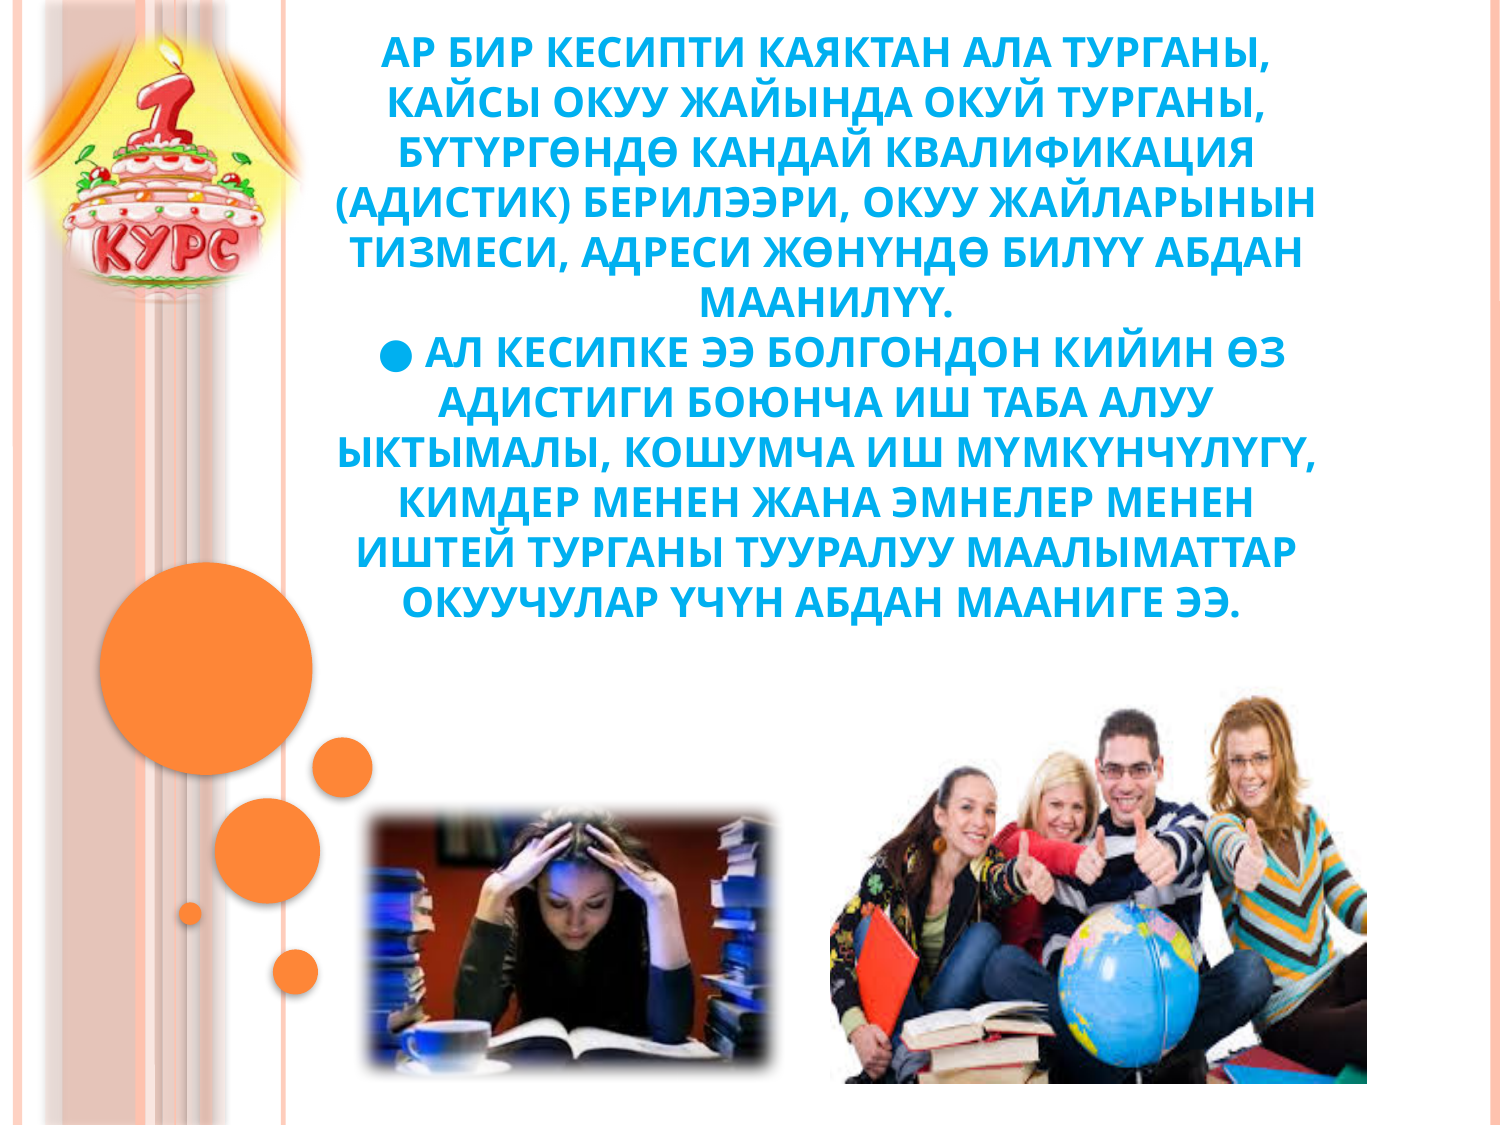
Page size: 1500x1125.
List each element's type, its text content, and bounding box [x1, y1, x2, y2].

picture [352, 798, 786, 1084]
picture [829, 669, 1367, 1084]
title Ар бир кесипти каяктан ала турганы, кайсы окуу жайында окуй турганы, бүтүргөндө кандай квалификация (адистик) берилээри, окуу жайларынын тизмеси, адреси жөнүндө билүү абдан маанилүү. ● Ал кесипке ээ болгондон кийин өз адистиги боюнча иш таба алуу ыктымалы, кошумча иш мүмкүнчүлүгү, кимдер менен жана эмнелер менен иштей турганы тууралуу маалыматтар окуучулар үчүн абдан мааниге ээ. [301, 0, 1353, 634]
picture [17, 18, 313, 315]
